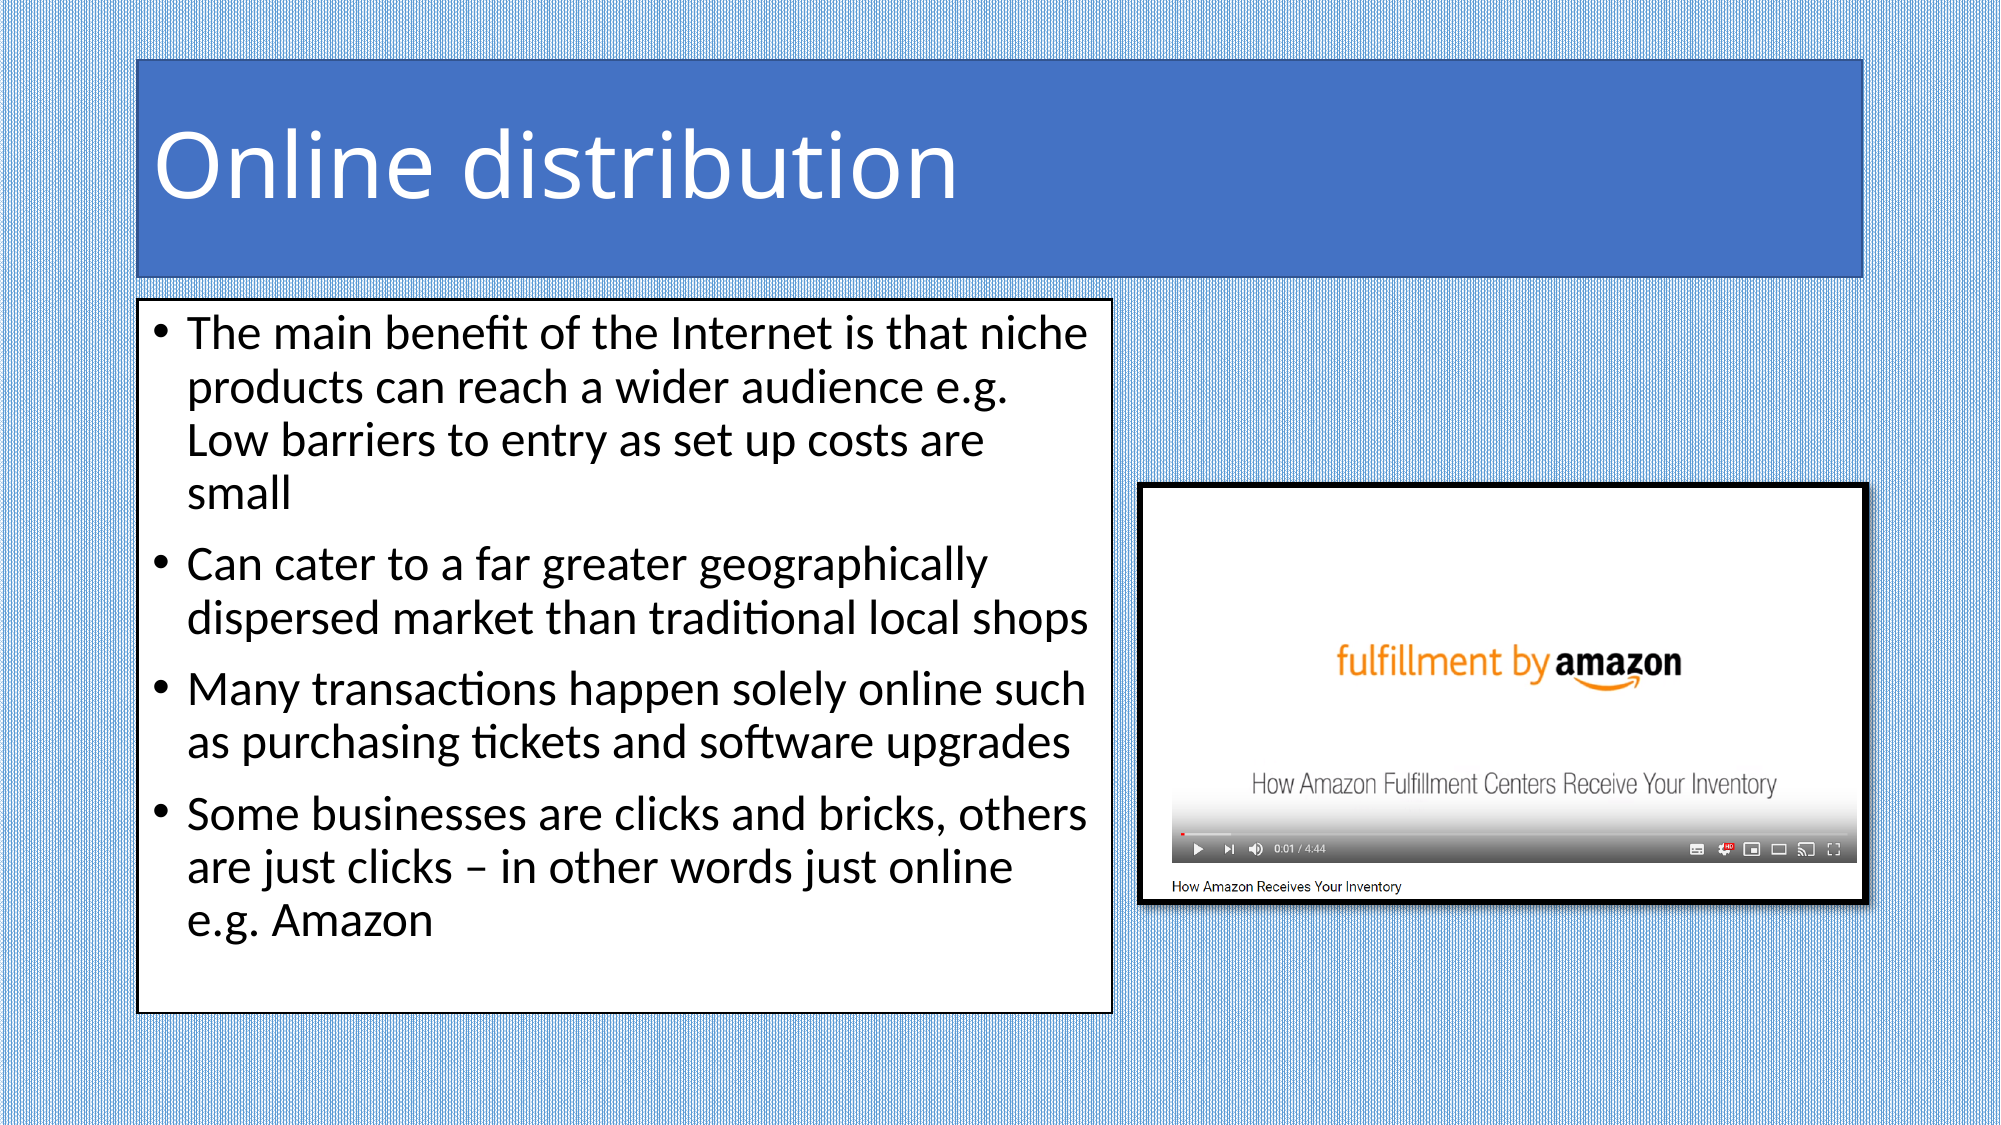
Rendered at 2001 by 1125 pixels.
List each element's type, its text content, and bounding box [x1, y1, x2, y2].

title Online distribution [136, 59, 1863, 278]
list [1142, 488, 1863, 899]
list The main benefit of the Internet is that niche products can reach a wider audience e.g. Low barriers to entry as set up costs are small Can cater to a far greater geographically dispersed market than traditional local shops Many transactions happen solely online such as purchasing tickets and software upgrades Some businesses are clicks and bricks, others are just clicks – in other words just online e.g. Amazon [136, 298, 1113, 1014]
